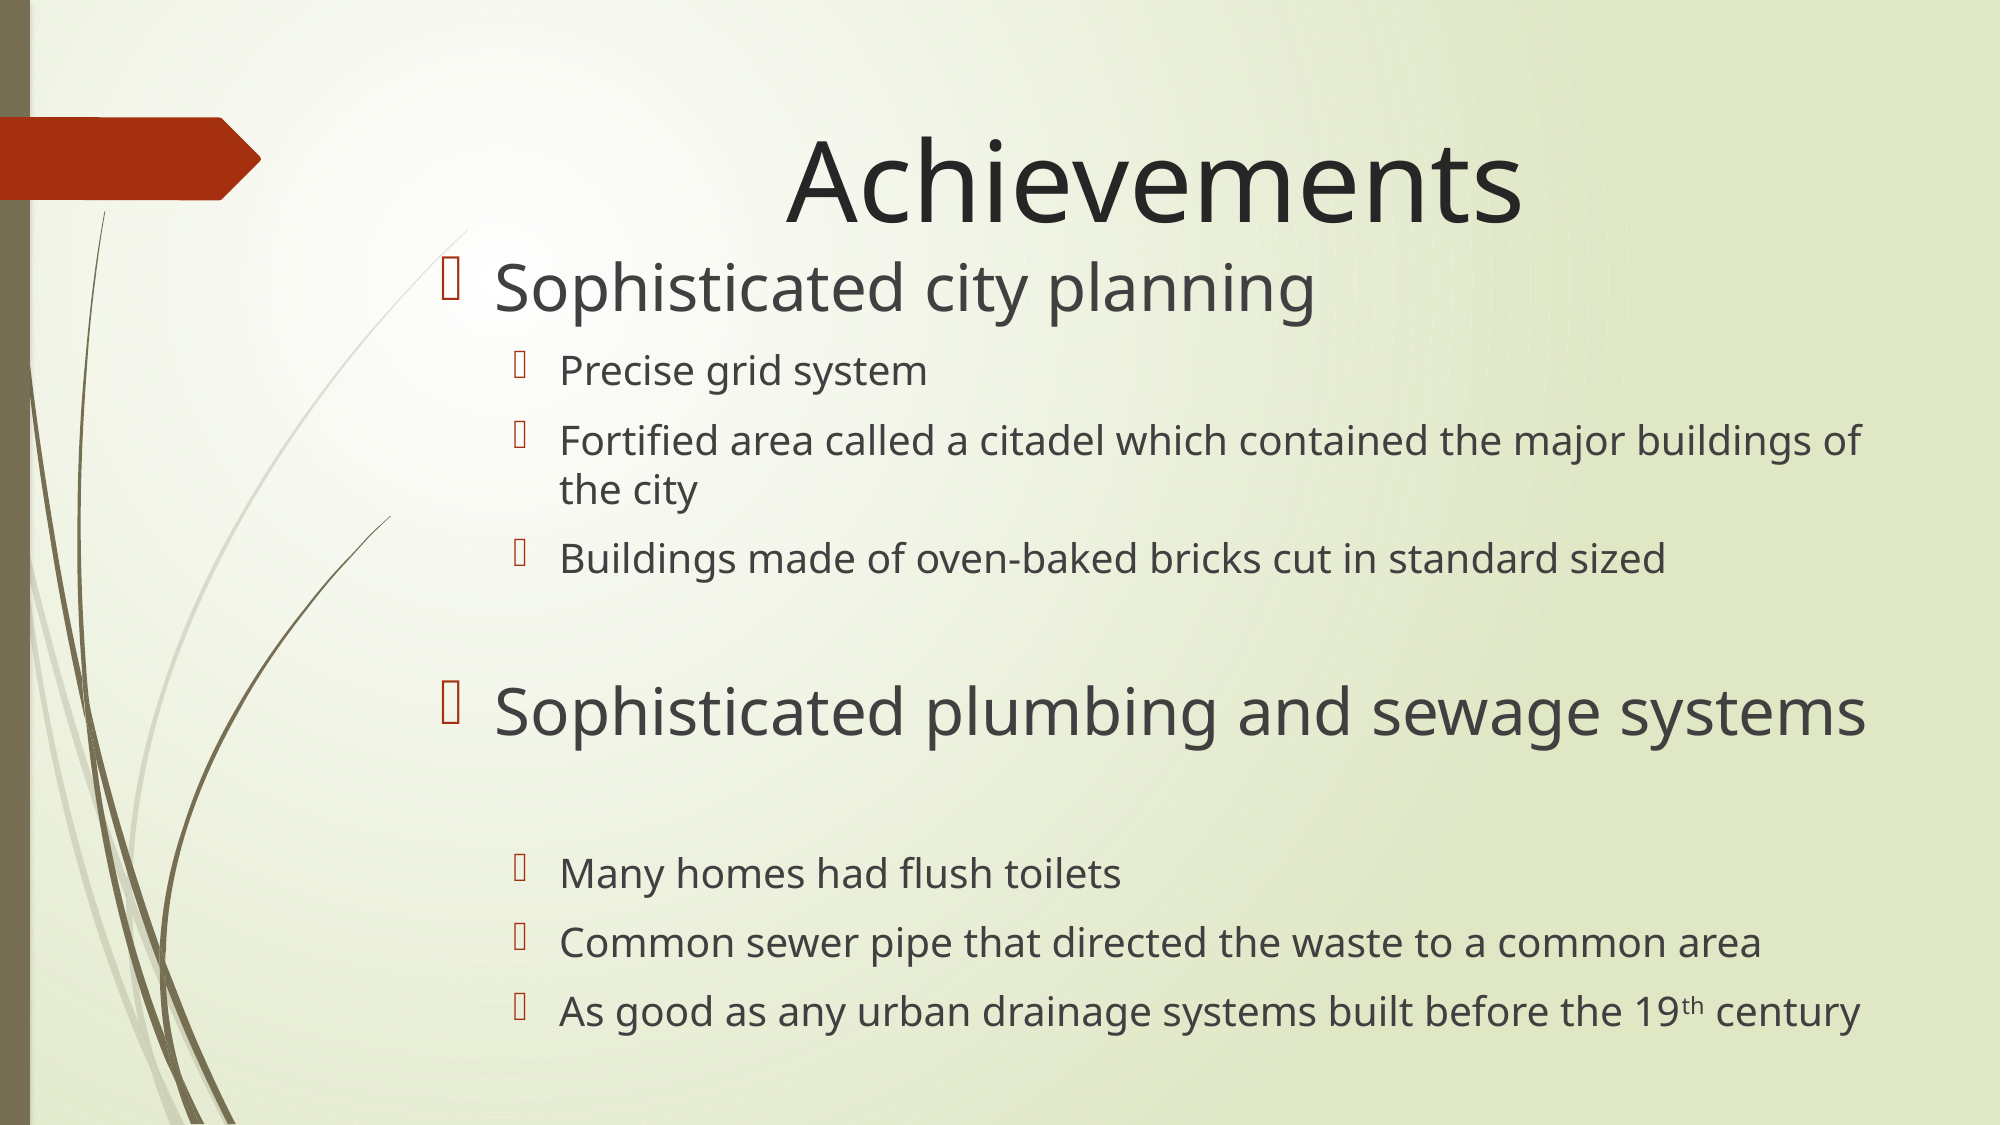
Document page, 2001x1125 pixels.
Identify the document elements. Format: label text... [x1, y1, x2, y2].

list Sophisticated city planning Precise grid system Fortified area called a citadel which contained the major buildings of the city Buildings made of oven-baked bricks cut in standard sized Sophisticated plumbing and sewage systems Many homes had flush toilets Common sewer pipe that directed the waste to a common area As good as any urban drainage systems built before the 19th century [424, 238, 1888, 1098]
title Achievements [425, 102, 1888, 225]
